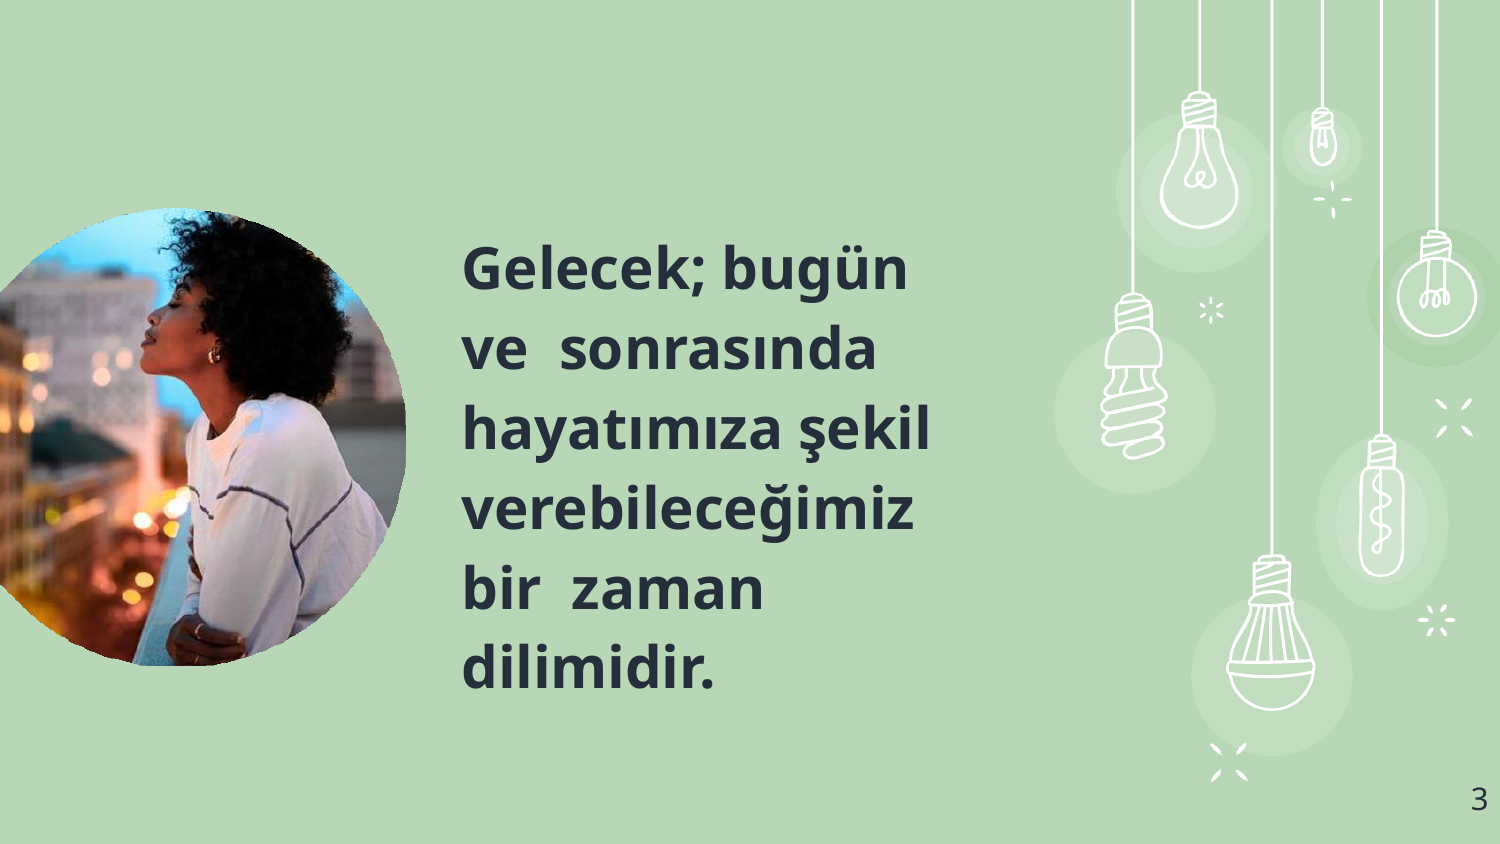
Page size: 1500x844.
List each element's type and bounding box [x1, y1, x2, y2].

text_box [0, 0, 1500, 844]
